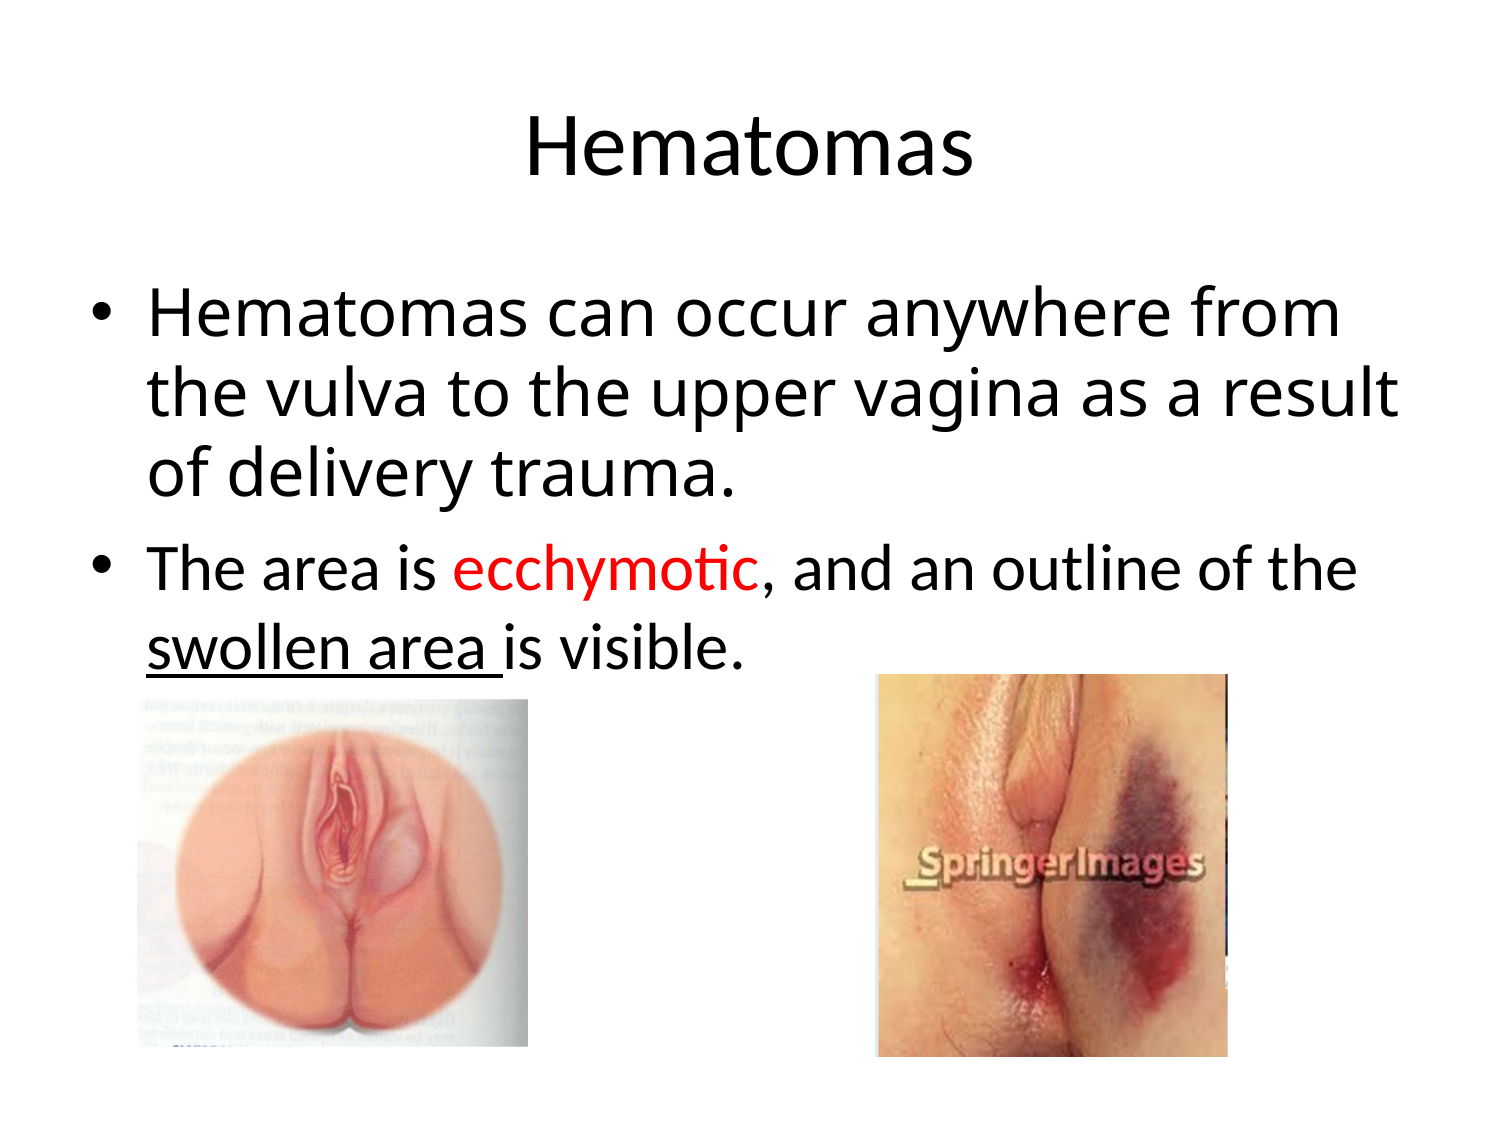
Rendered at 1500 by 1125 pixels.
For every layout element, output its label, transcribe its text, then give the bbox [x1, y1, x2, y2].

picture [137, 699, 528, 1049]
picture [874, 674, 1230, 1058]
title Hematomas [75, 45, 1425, 233]
list Hematomas can occur anywhere from the vulva to the upper vagina as a result of delivery trauma. The area is ecchymotic, and an outline of the swollen area is visible. [75, 262, 1425, 1005]
